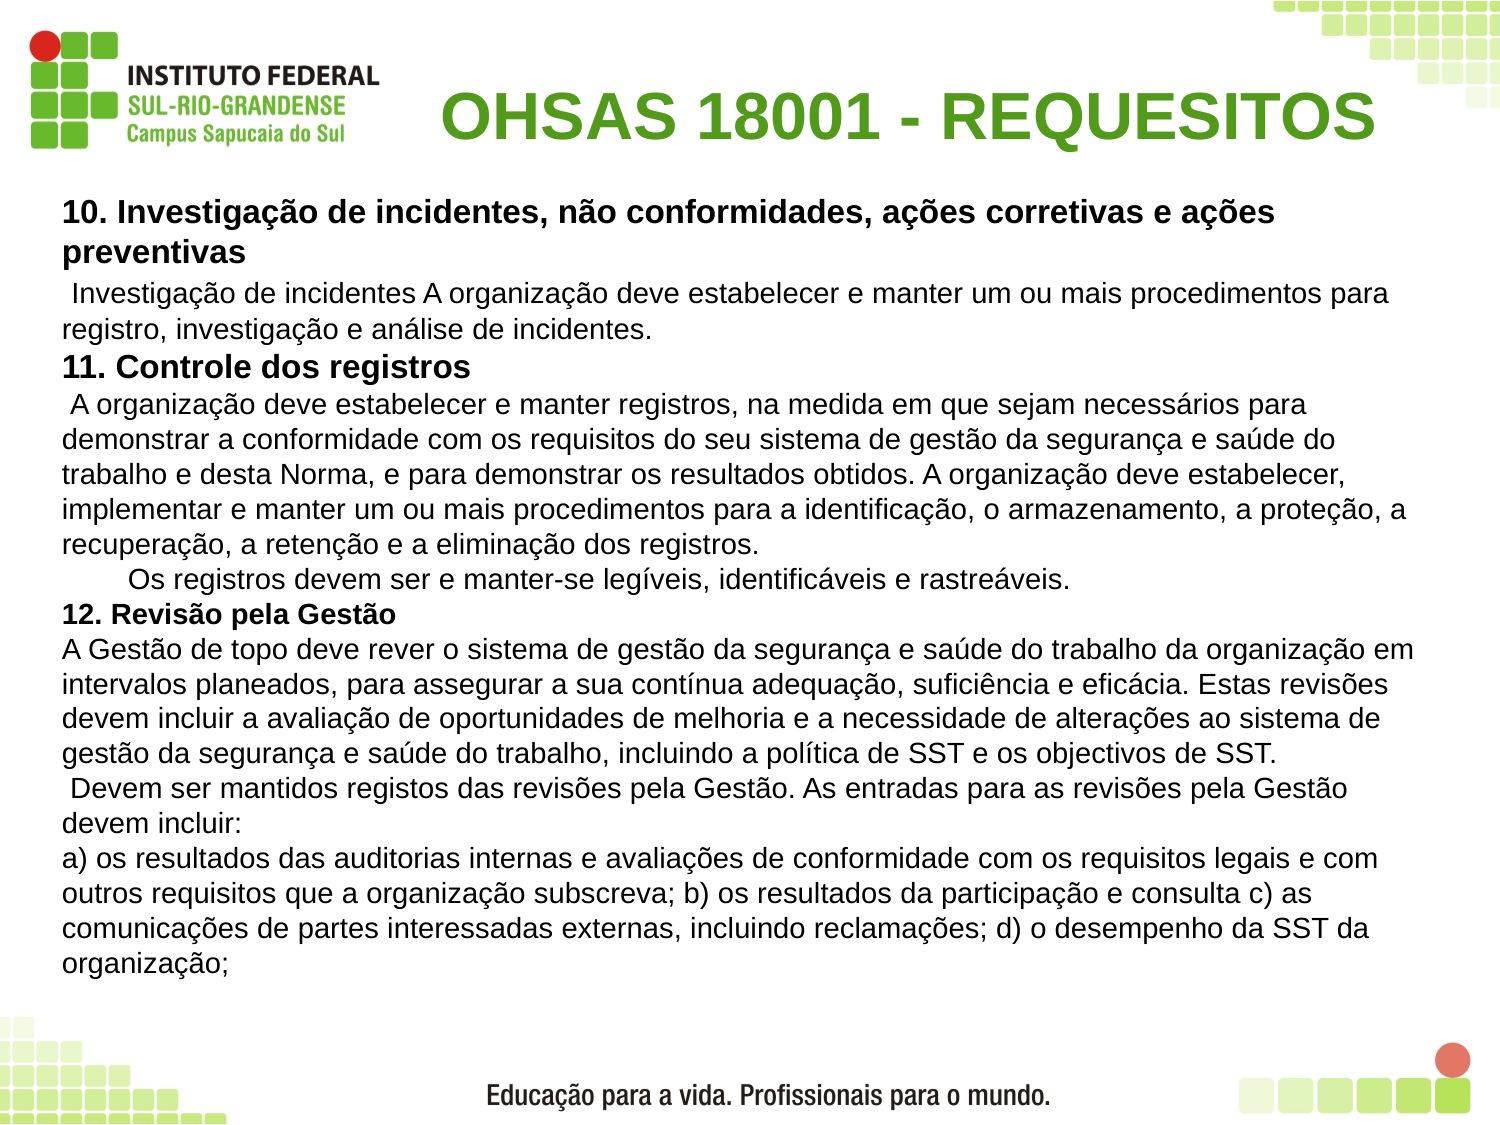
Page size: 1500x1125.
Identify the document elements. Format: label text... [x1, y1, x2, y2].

picture [0, 1, 1500, 1124]
title OHSAS 18001 - REQUESITOS [229, 42, 1500, 161]
text_box 10. Investigação de incidentes, não conformidades, ações corretivas e ações preventivas Investigação de incidentes A organização deve estabelecer e manter um ou mais procedimentos para registro, investigação e análise de incidentes. 11. Controle dos registros A organização deve estabelecer e manter registros, na medida em que sejam necessários para demonstrar a conformidade com os requisitos do seu sistema de gestão da segurança e saúde do trabalho e desta Norma, e para demonstrar os resultados obtidos. A organização deve estabelecer, implementar e manter um ou mais procedimentos para a identificação, o armazenamento, a proteção, a recuperação, a retenção e a eliminação dos registros. Os registros devem ser e manter-se legíveis, identificáveis e rastreáveis. 12. Revisão pela Gestão A Gestão de topo deve rever o sistema de gestão da segurança e saúde do trabalho da organização em intervalos planeados, para assegurar a sua contínua adequação, suficiência e eficácia. Estas revisões devem incluir a avaliação de oportunidades de melhoria e a necessidade de alterações ao sistema de gestão da segurança e saúde do trabalho, incluindo a política de SST e os objectivos de SST. Devem ser mantidos registos das revisões pela Gestão. As entradas para as revisões pela Gestão devem incluir: a) os resultados das auditorias internas e avaliações de conformidade com os requisitos legais e com outros requisitos que a organização subscreva; b) os resultados da participação e consulta c) as comunicações de partes interessadas externas, incluindo reclamações; d) o desempenho da SST da organização; [47, 183, 1453, 987]
